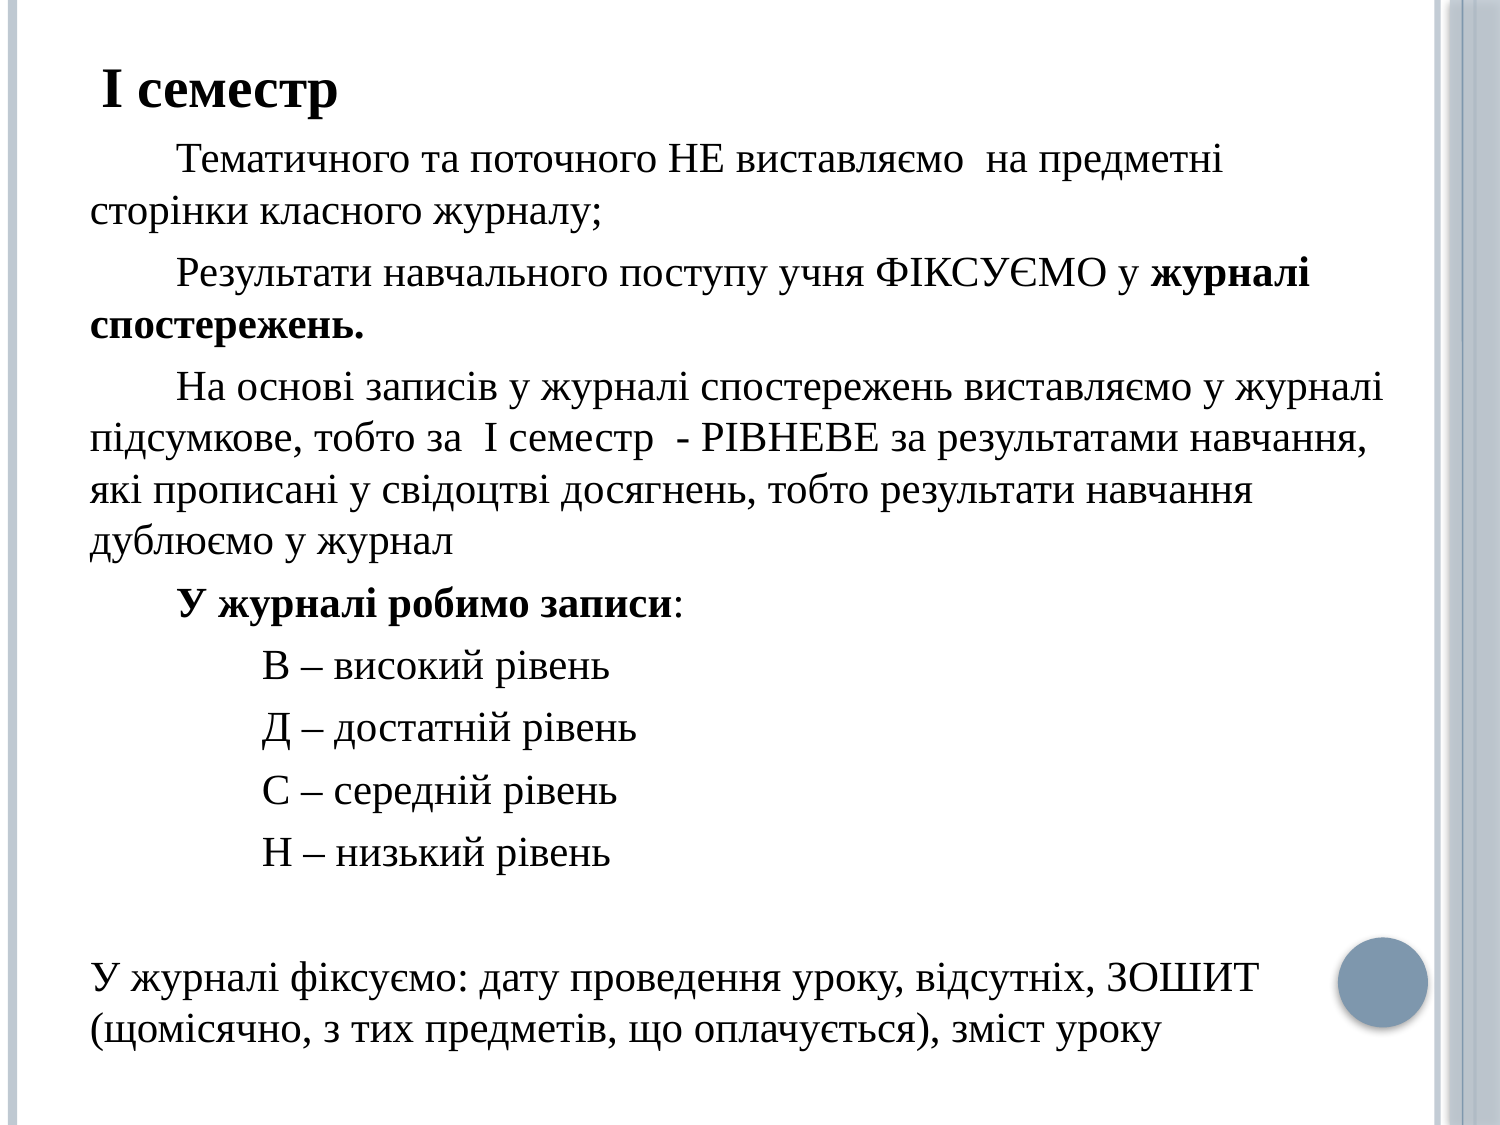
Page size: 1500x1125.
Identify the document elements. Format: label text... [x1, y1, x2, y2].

list І семестр Тематичного та поточного НЕ виставляємо на предметні сторінки класного журналу; Результати навчального поступу учня ФІКСУЄМО у журналі спостережень. На основі записів у журналі спостережень виставляємо у журналі підсумкове, тобто за І семестр - РІВНЕВЕ за результатами навчання, які прописані у свідоцтві досягнень, тобто результати навчання дублюємо у журнал У журналі робимо записи: В – високий рівень Д – достатній рівень С – середній рівень Н – низький рівень У журналі фіксуємо: дату проведення уроку, відсутніх, ЗОШИТ (щомісячно, з тих предметів, що оплачується), зміст уроку [75, 42, 1400, 1062]
